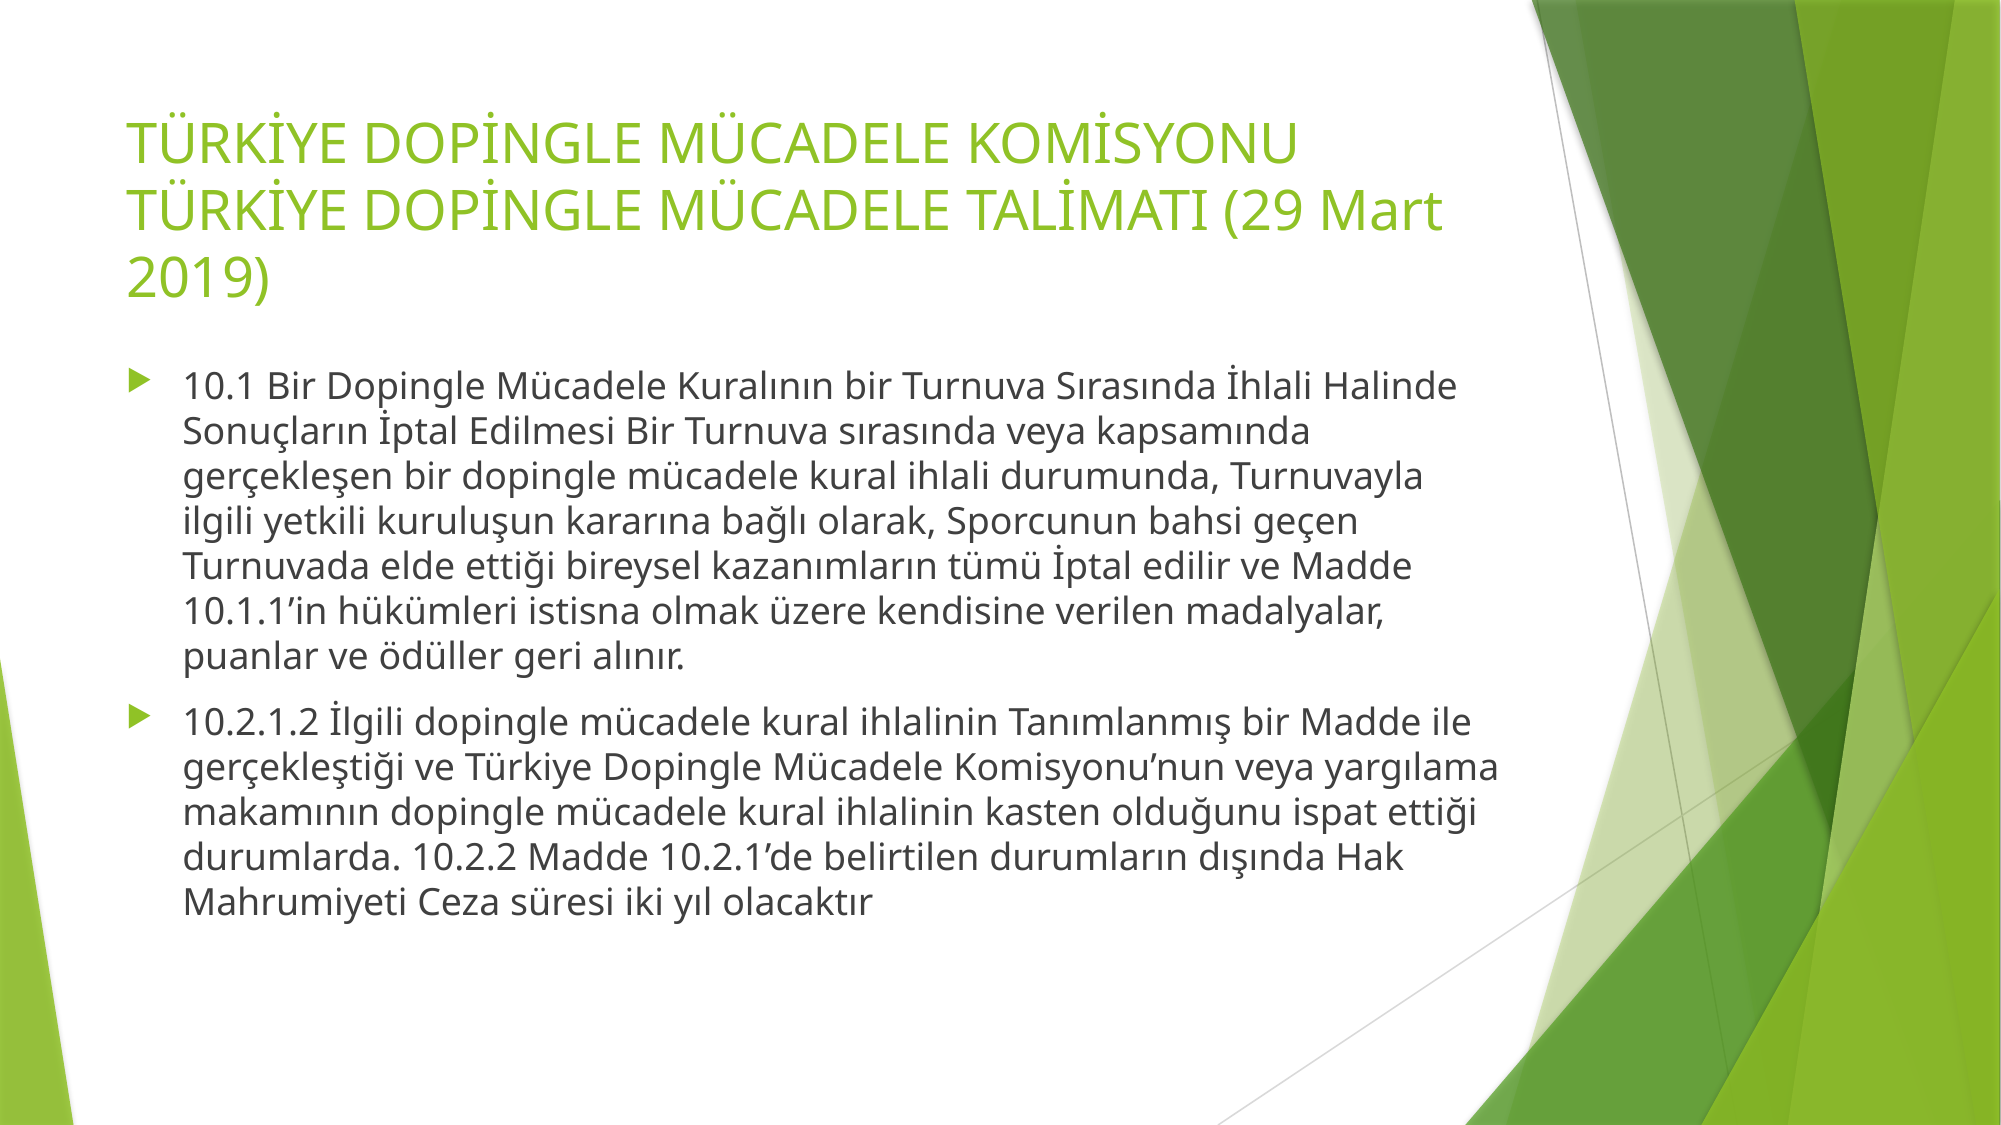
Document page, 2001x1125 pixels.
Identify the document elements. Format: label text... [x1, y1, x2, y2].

list 10.1 Bir Dopingle Mücadele Kuralının bir Turnuva Sırasında İhlali Halinde Sonuçların İptal Edilmesi Bir Turnuva sırasında veya kapsamında gerçekleşen bir dopingle mücadele kural ihlali durumunda, Turnuvayla ilgili yetkili kuruluşun kararına bağlı olarak, Sporcunun bahsi geçen Turnuvada elde ettiği bireysel kazanımların tümü İptal edilir ve Madde 10.1.1’in hükümleri istisna olmak üzere kendisine verilen madalyalar, puanlar ve ödüller geri alınır. 10.2.1.2 İlgili dopingle mücadele kural ihlalinin Tanımlanmış bir Madde ile gerçekleştiği ve Türkiye Dopingle Mücadele Komisyonu’nun veya yargılama makamının dopingle mücadele kural ihlalinin kasten olduğunu ispat ettiği durumlarda. 10.2.2 Madde 10.2.1’de belirtilen durumların dışında Hak Mahrumiyeti Ceza süresi iki yıl olacaktır [111, 354, 1522, 992]
title TÜRKİYE DOPİNGLE MÜCADELE KOMİSYONU TÜRKİYE DOPİNGLE MÜCADELE TALİMATI (29 Mart 2019) [111, 99, 1522, 317]
